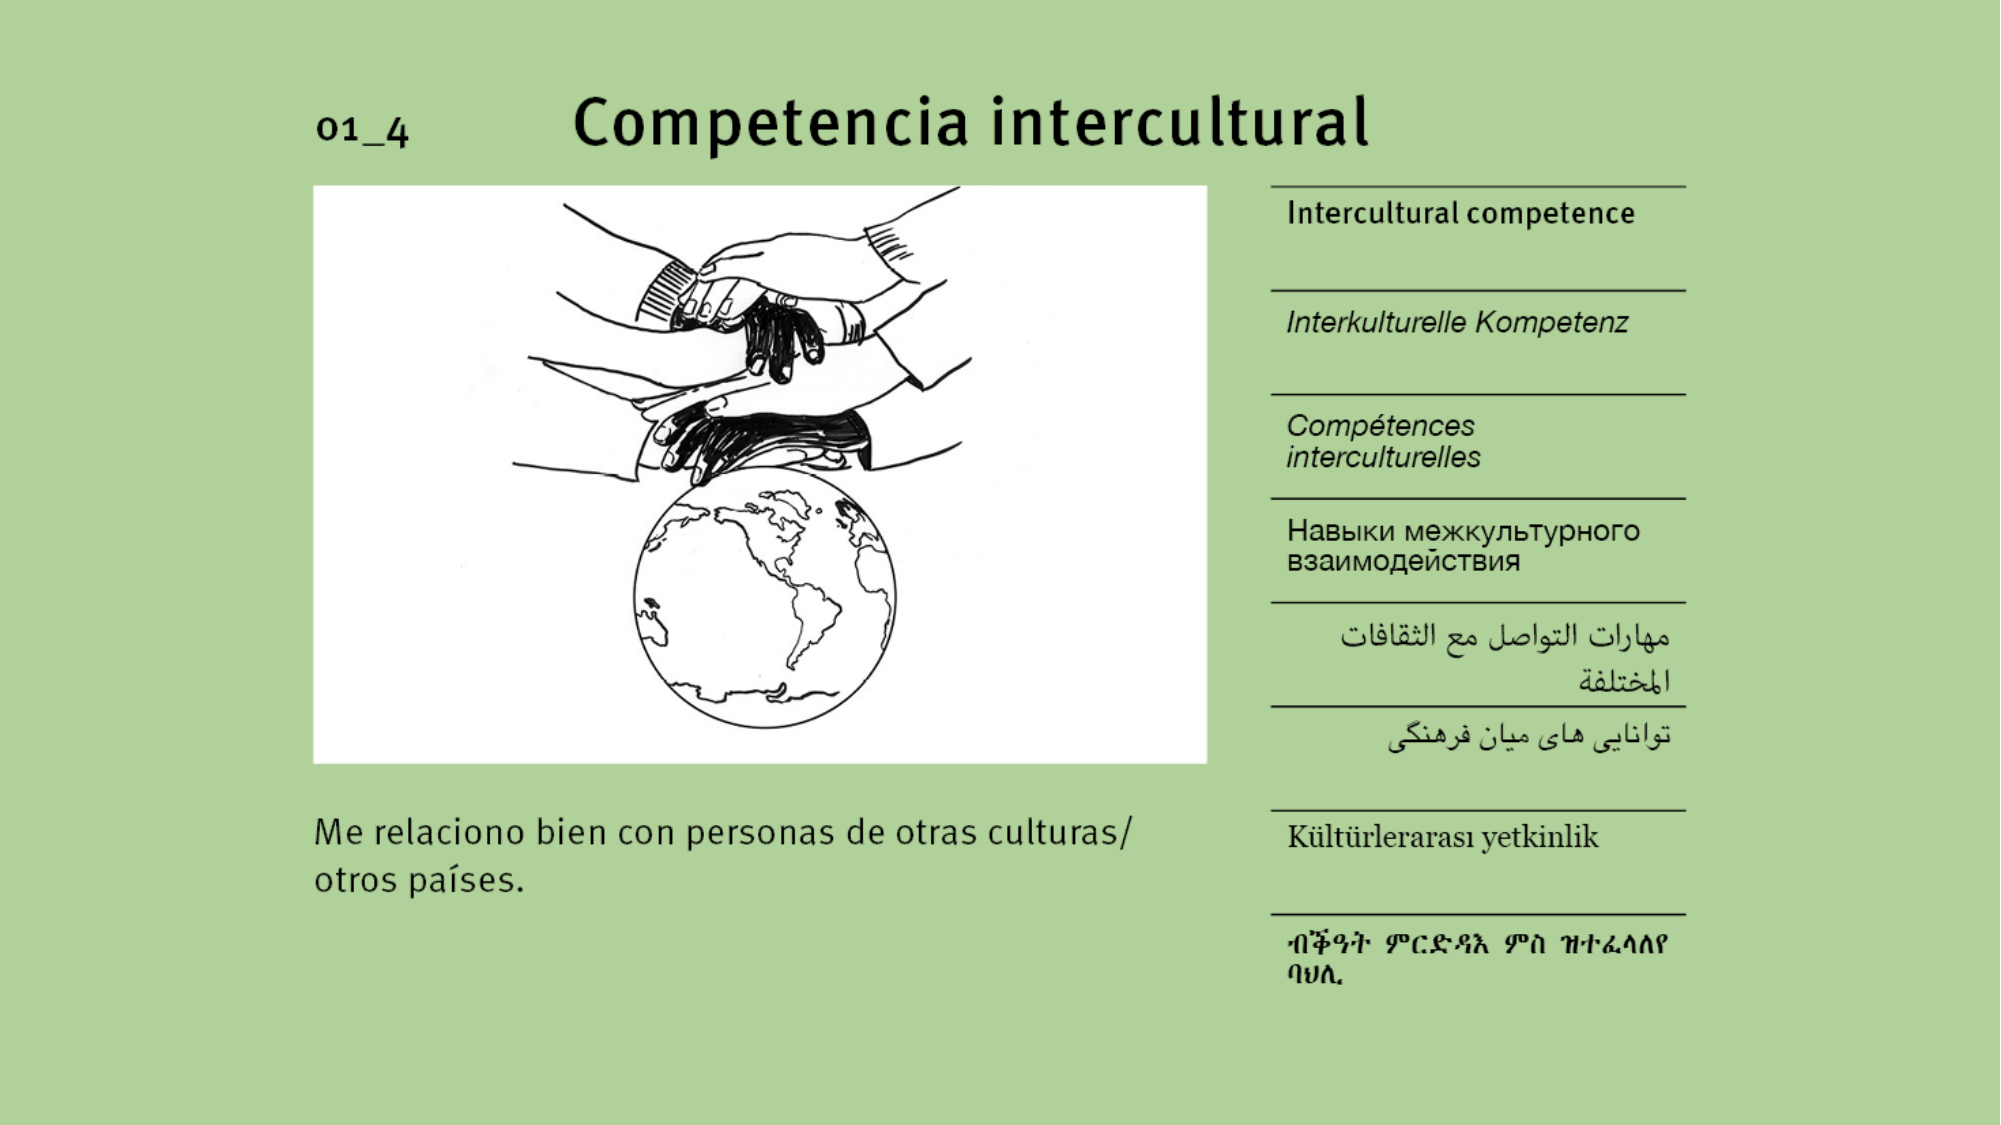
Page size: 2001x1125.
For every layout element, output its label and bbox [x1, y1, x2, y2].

picture [207, 0, 1793, 1125]
